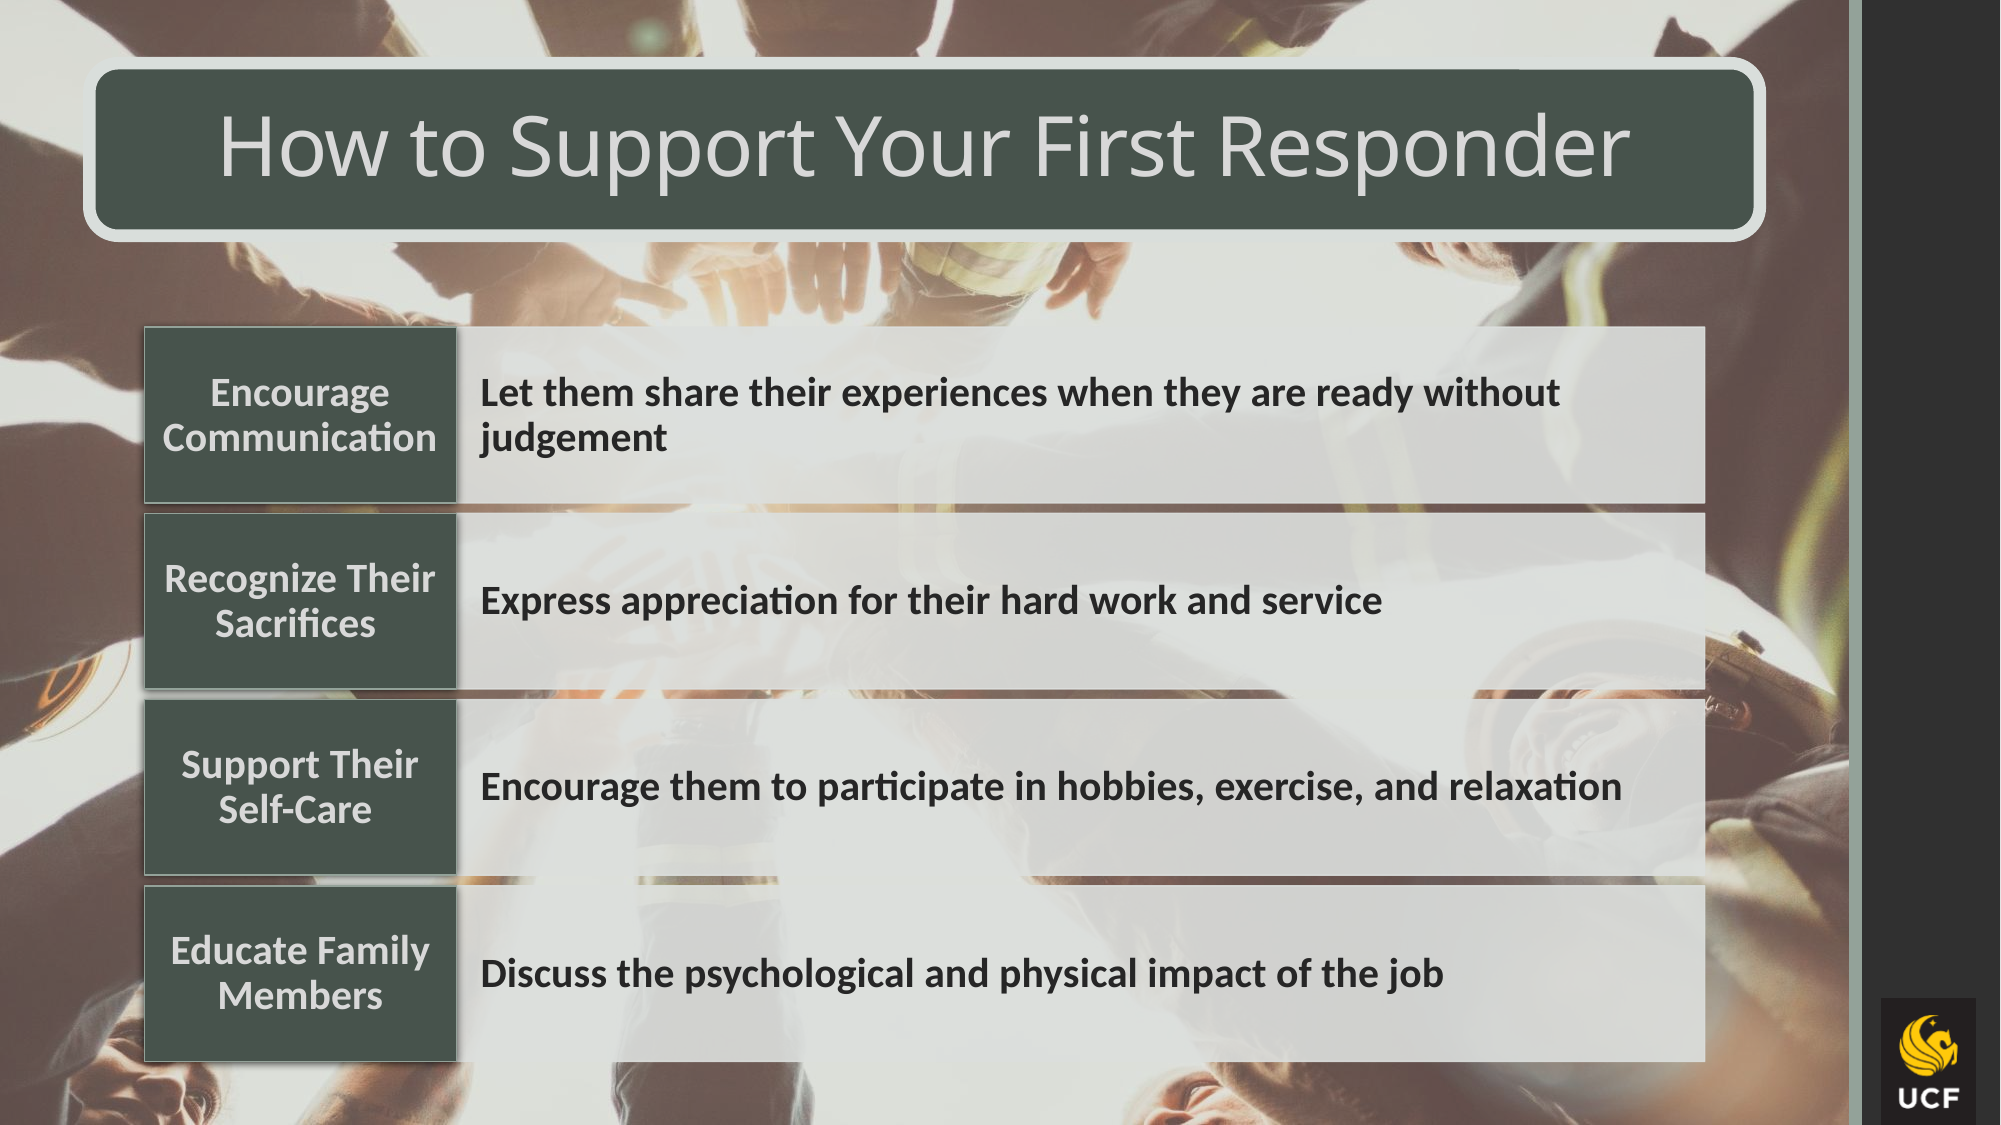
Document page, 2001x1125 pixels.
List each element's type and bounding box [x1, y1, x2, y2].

picture [1881, 998, 1976, 1125]
picture [0, 0, 1855, 1125]
list [143, 326, 1706, 1062]
